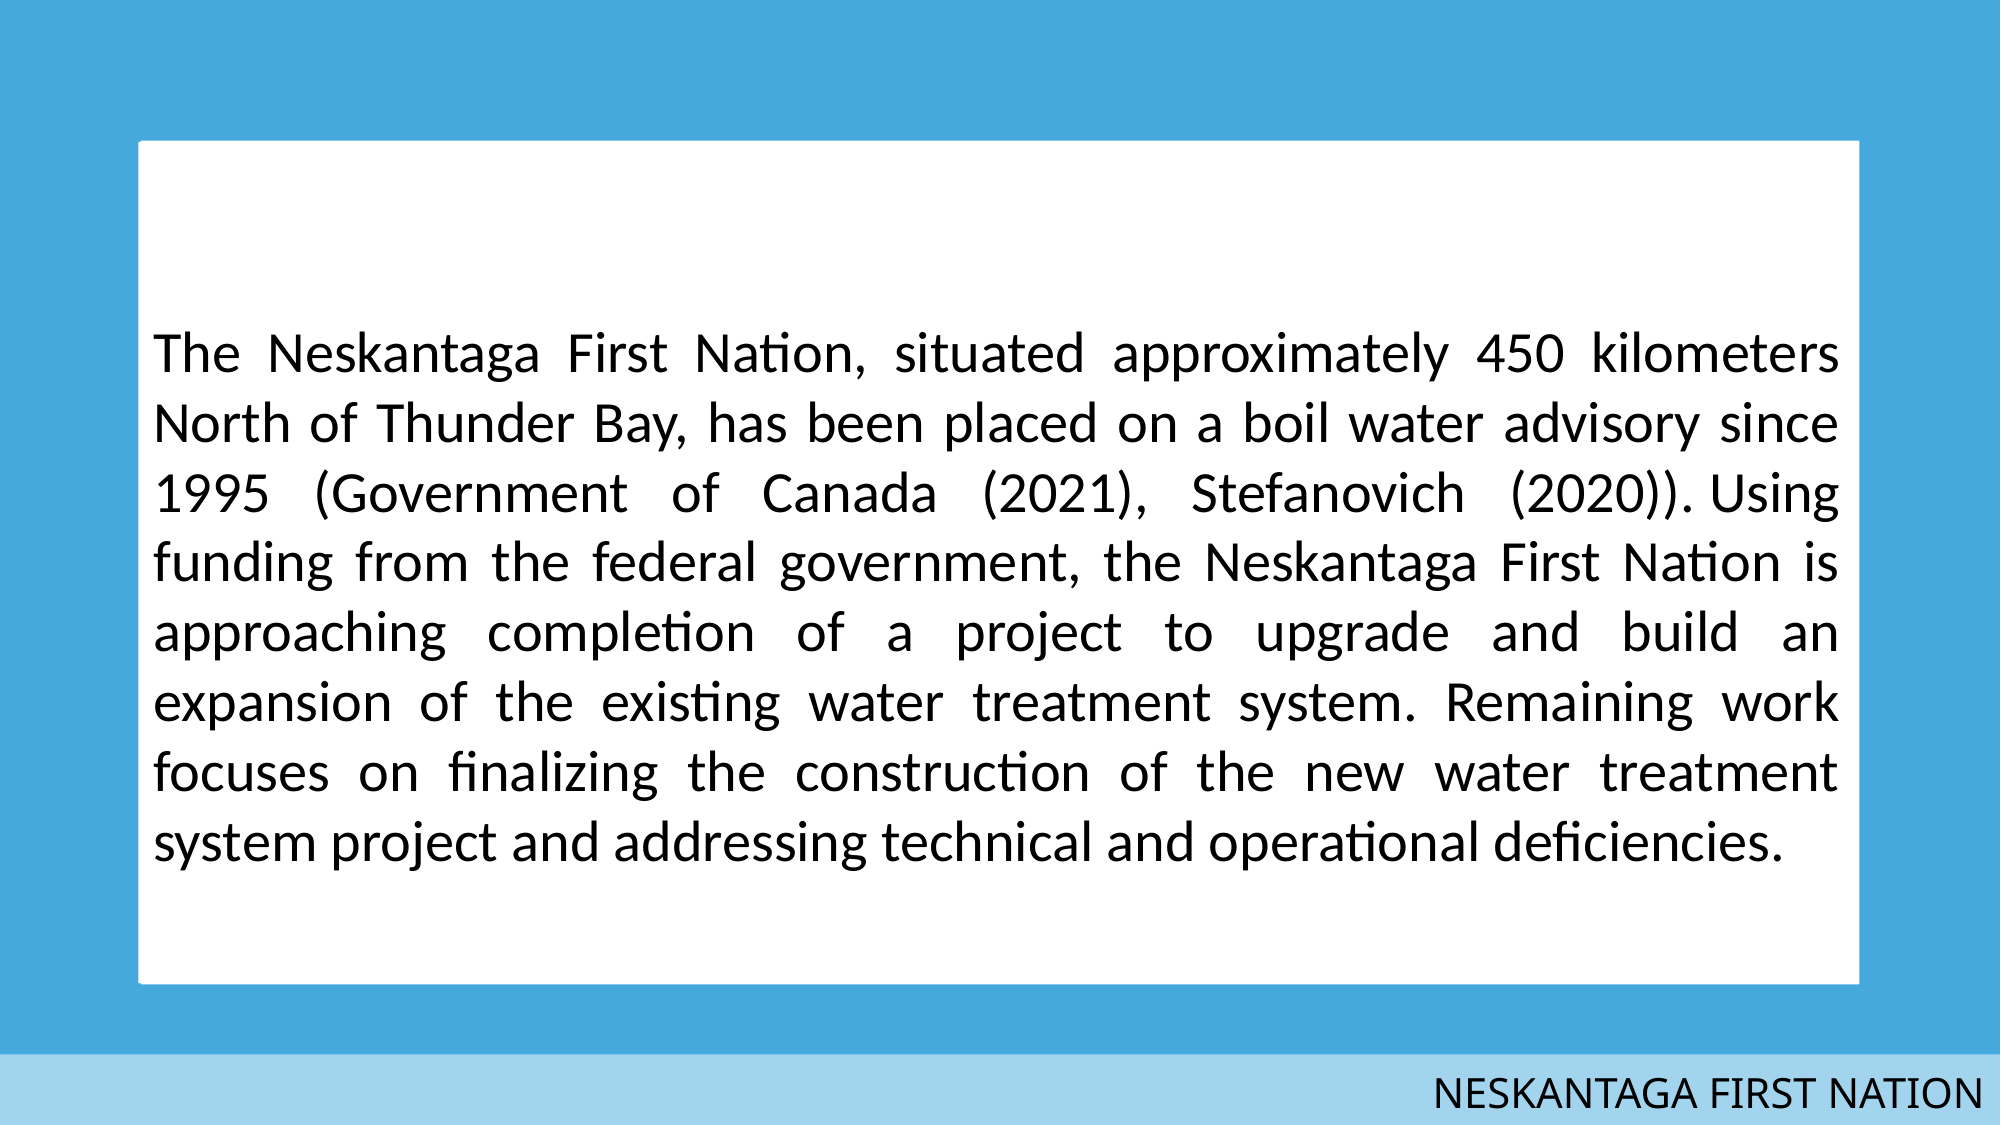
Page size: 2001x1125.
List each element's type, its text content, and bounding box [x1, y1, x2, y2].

text_box NESKANTAGA FIRST NATION [0, 1054, 2000, 1125]
list The Neskantaga First Nation, situated approximately 450 kilometers North of Thunder Bay, has been placed on a boil water advisory since 1995 (Government of Canada (2021), Stefanovich (2020)). Using funding from the federal government, the Neskantaga First Nation is approaching completion of a project to upgrade and build an expansion of the existing water treatment system. Remaining work focuses on finalizing the construction of the new water treatment system project and addressing technical and operational deficiencies. [138, 141, 1856, 984]
text_box [0, 0, 2000, 1054]
